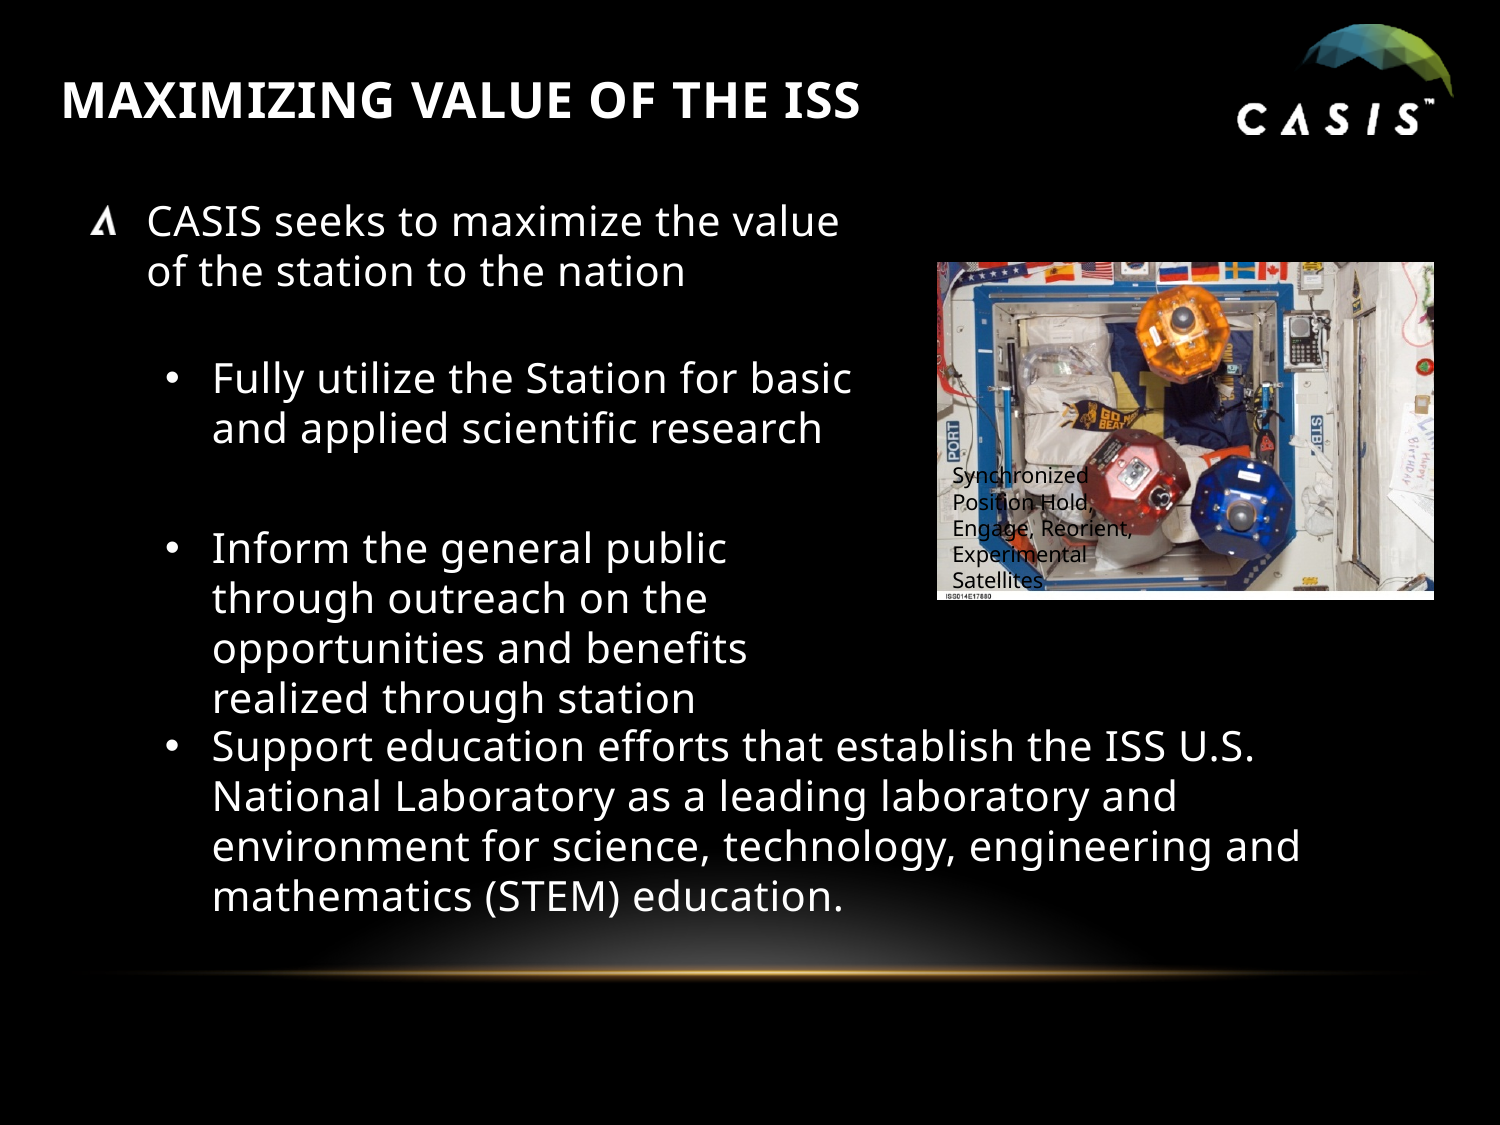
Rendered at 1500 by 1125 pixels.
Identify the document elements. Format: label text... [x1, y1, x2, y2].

text_box Support education efforts that establish the ISS U.S. National Laboratory as a leading laboratory and environment for science, technology, engineering and mathematics (STEM) education. [74, 712, 1425, 928]
list CASIS seeks to maximize the value of the station to the nation Fully utilize the Station for basic and applied scientific research Inform the general public through outreach on the opportunities and benefits realized through station [75, 187, 875, 663]
picture [0, 0, 1500, 1125]
title Maximizing value of the ISS [45, 4, 1200, 192]
